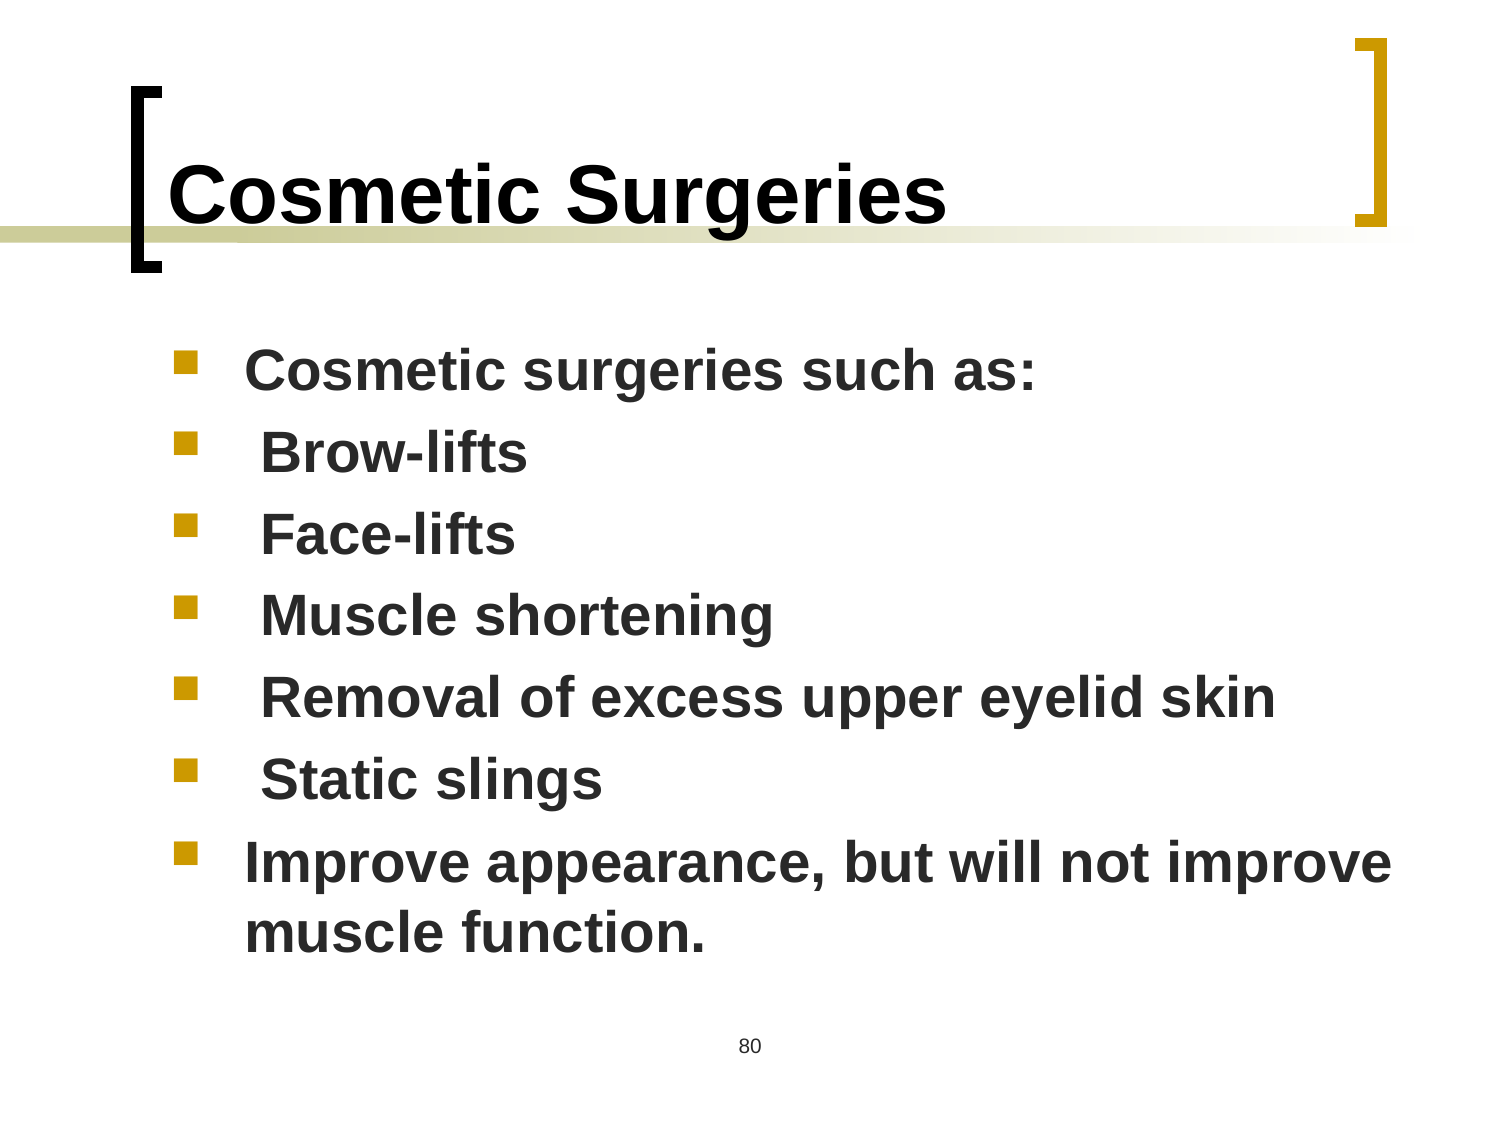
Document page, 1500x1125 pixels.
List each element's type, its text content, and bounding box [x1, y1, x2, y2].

slide_number 80 [512, 1024, 988, 1101]
title Cosmetic Surgeries [152, 15, 1328, 248]
list Cosmetic surgeries such as: Brow-lifts Face-lifts Muscle shortening Removal of excess upper eyelid skin Static slings Improve appearance, but will not improve muscle function. [155, 324, 1413, 1000]
